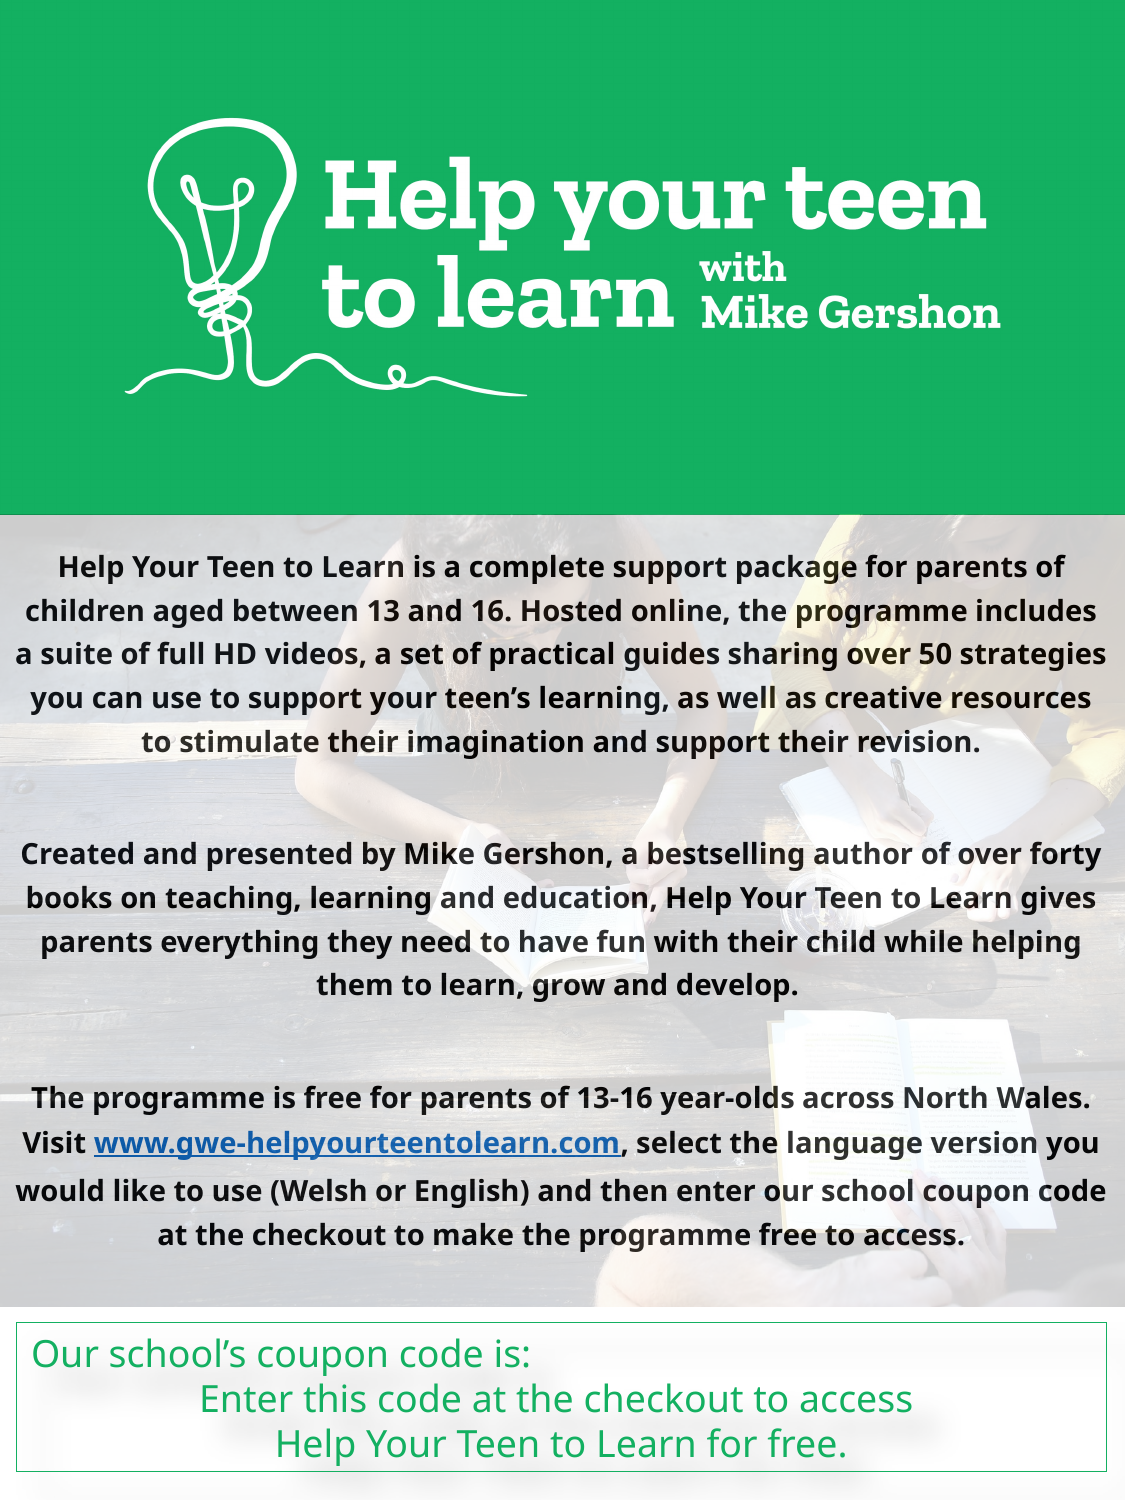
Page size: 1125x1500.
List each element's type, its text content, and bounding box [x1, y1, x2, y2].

picture [0, 0, 1125, 1307]
text_box Our school’s coupon code is: Enter this code at the checkout to access Help Your Teen to Learn for free. [16, 1322, 1107, 1472]
